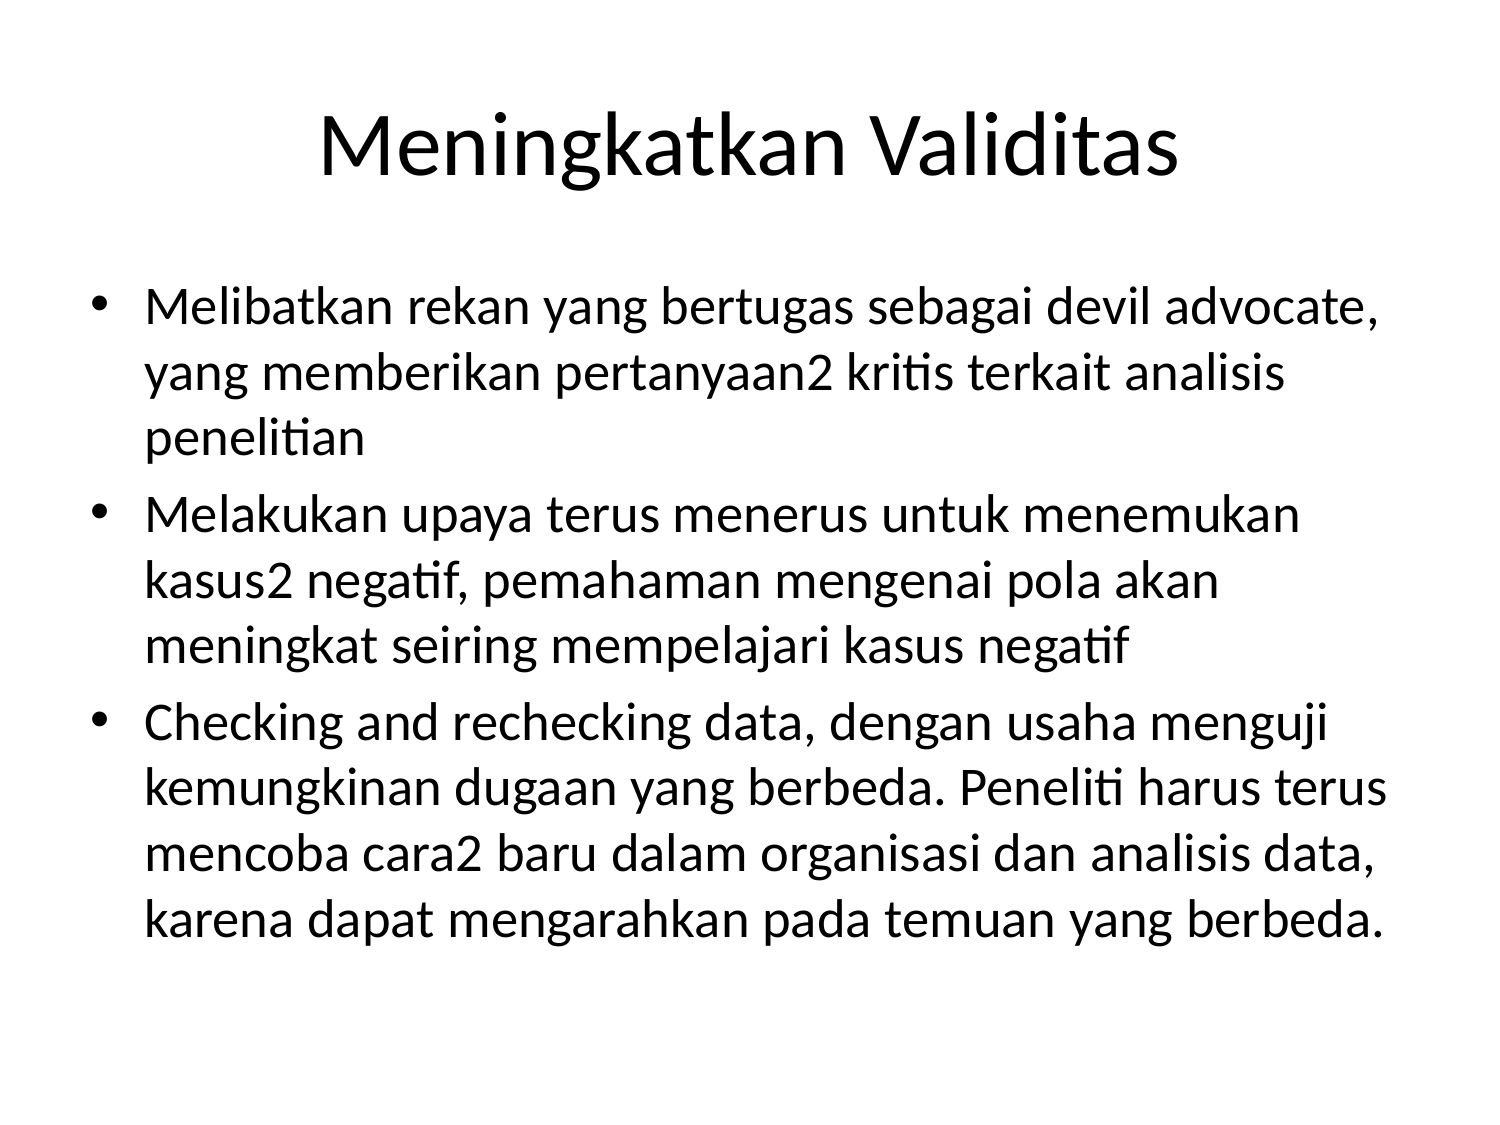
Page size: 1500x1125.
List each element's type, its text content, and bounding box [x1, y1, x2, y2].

title Meningkatkan Validitas [75, 45, 1425, 233]
list Melibatkan rekan yang bertugas sebagai devil advocate, yang memberikan pertanyaan2 kritis terkait analisis penelitian Melakukan upaya terus menerus untuk menemukan kasus2 negatif, pemahaman mengenai pola akan meningkat seiring mempelajari kasus negatif Checking and rechecking data, dengan usaha menguji kemungkinan dugaan yang berbeda. Peneliti harus terus mencoba cara2 baru dalam organisasi dan analisis data, karena dapat mengarahkan pada temuan yang berbeda. [75, 262, 1425, 1005]
